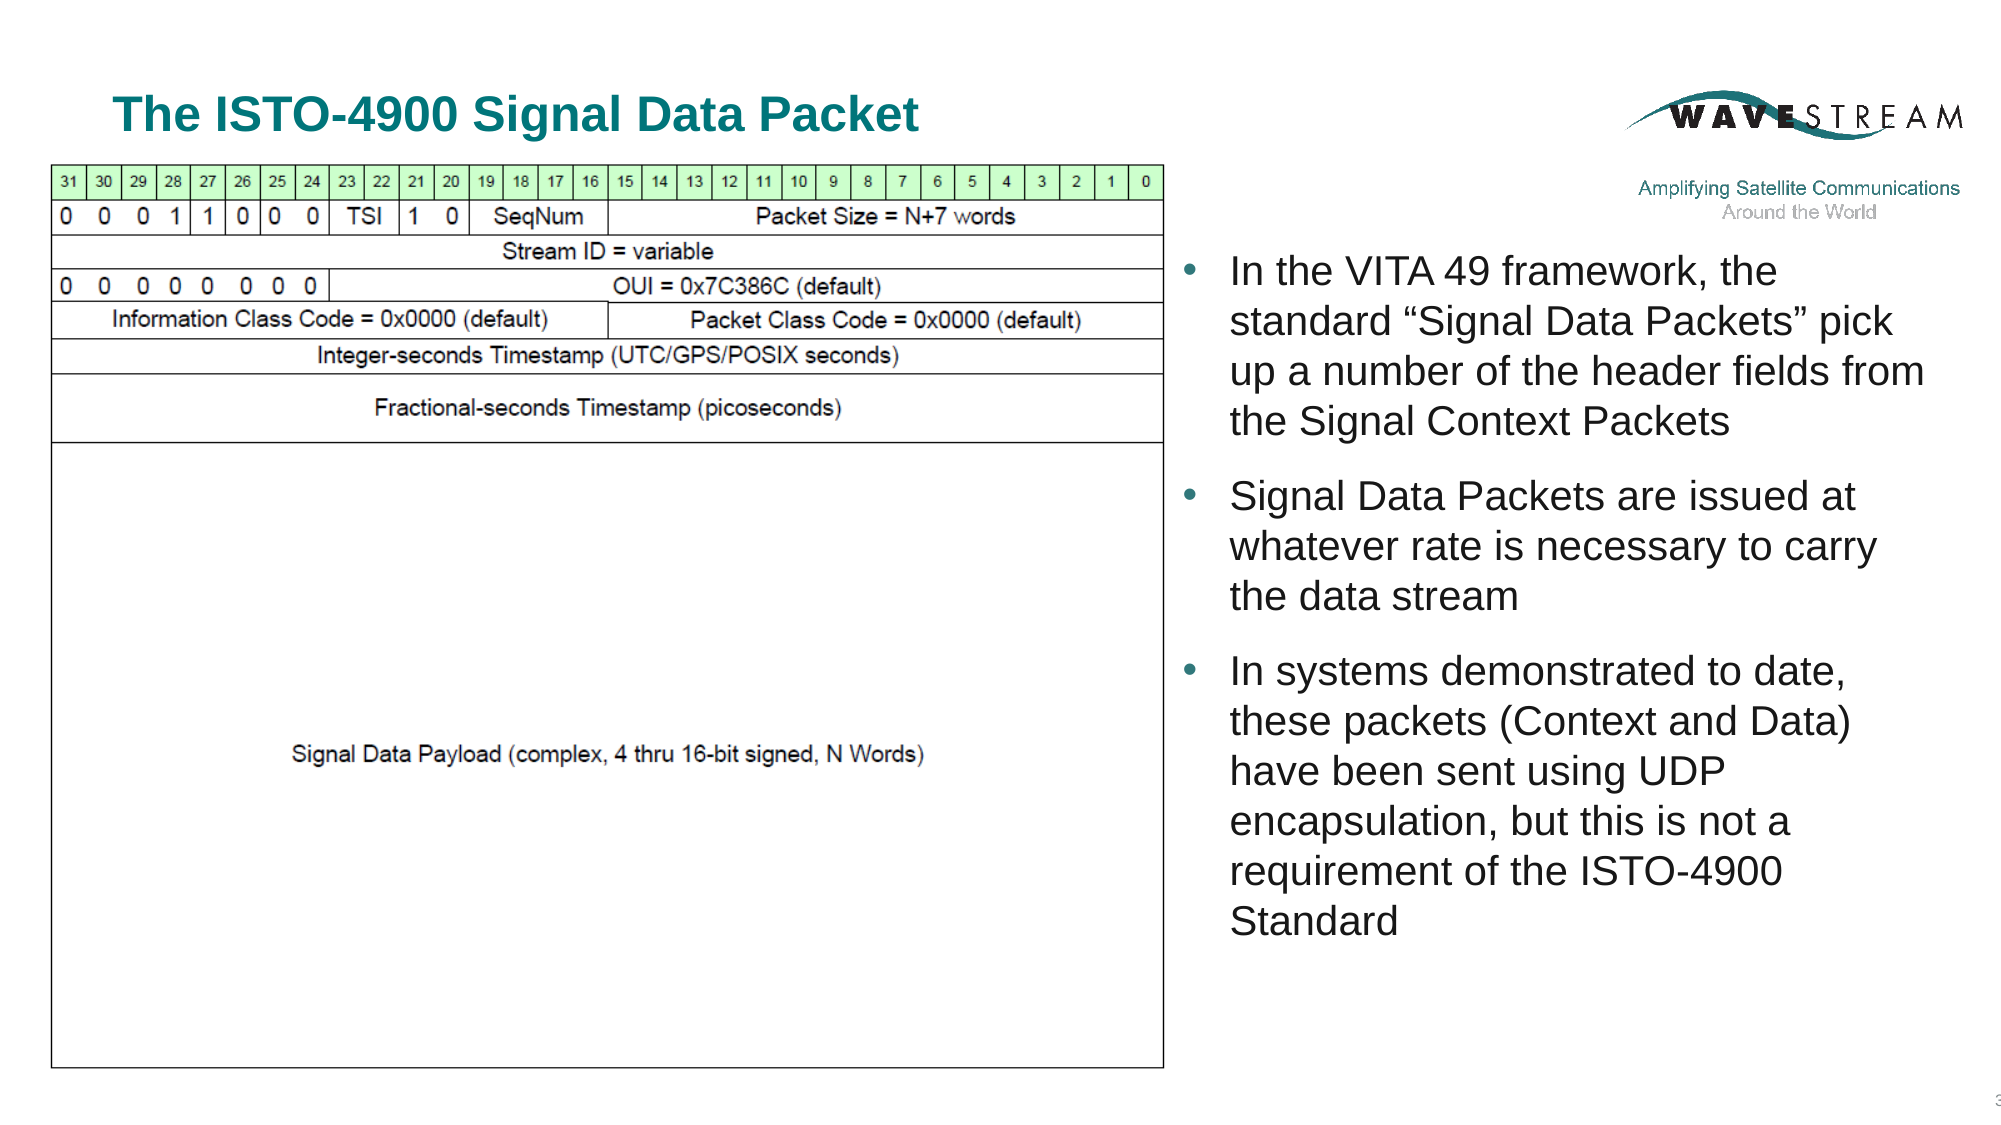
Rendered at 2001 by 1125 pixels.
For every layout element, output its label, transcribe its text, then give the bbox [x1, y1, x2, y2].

list In the VITA 49 framework, the standard “Signal Data Packets” pick up a number of the header fields from the Signal Context Packets Signal Data Packets are issued at whatever rate is necessary to carry the data stream In systems demonstrated to date, these packets (Context and Data) have been sent using UDP encapsulation, but this is not a requirement of the ISTO-4900 Standard [1168, 236, 1950, 959]
picture [1621, 158, 1981, 238]
title The ISTO-4900 Signal Data Packet [97, 88, 1616, 144]
picture [1623, 90, 1966, 143]
picture [46, 162, 1168, 1071]
